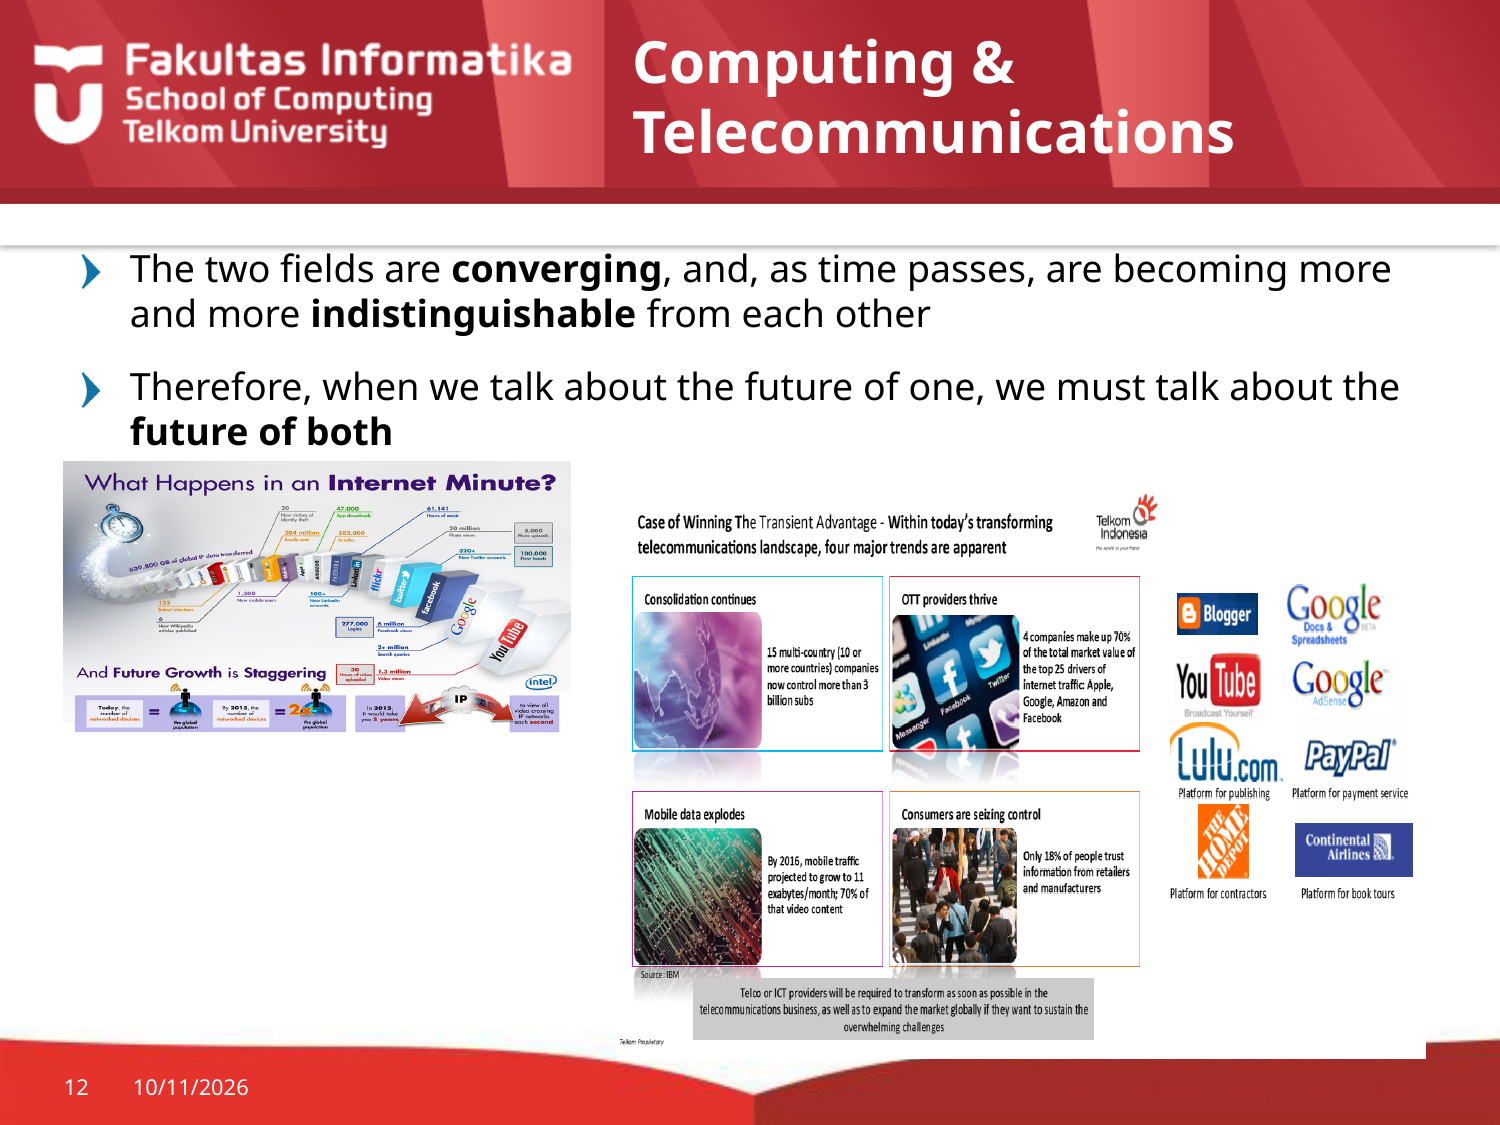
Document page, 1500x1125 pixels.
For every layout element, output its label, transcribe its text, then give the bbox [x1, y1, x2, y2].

picture [0, 0, 1500, 203]
picture [75, 361, 104, 410]
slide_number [132, 1058, 403, 1119]
title Computing & Telecommunications [617, 42, 1426, 148]
list The two fields are converging, and, as time passes, are becoming more and more indistinguishable from each other Therefore, when we talk about the future of one, we must talk about the future of both [60, 237, 1426, 462]
picture [63, 460, 572, 740]
picture [75, 243, 104, 291]
picture [0, 490, 1500, 1125]
slide_number 12 [63, 1058, 123, 1119]
